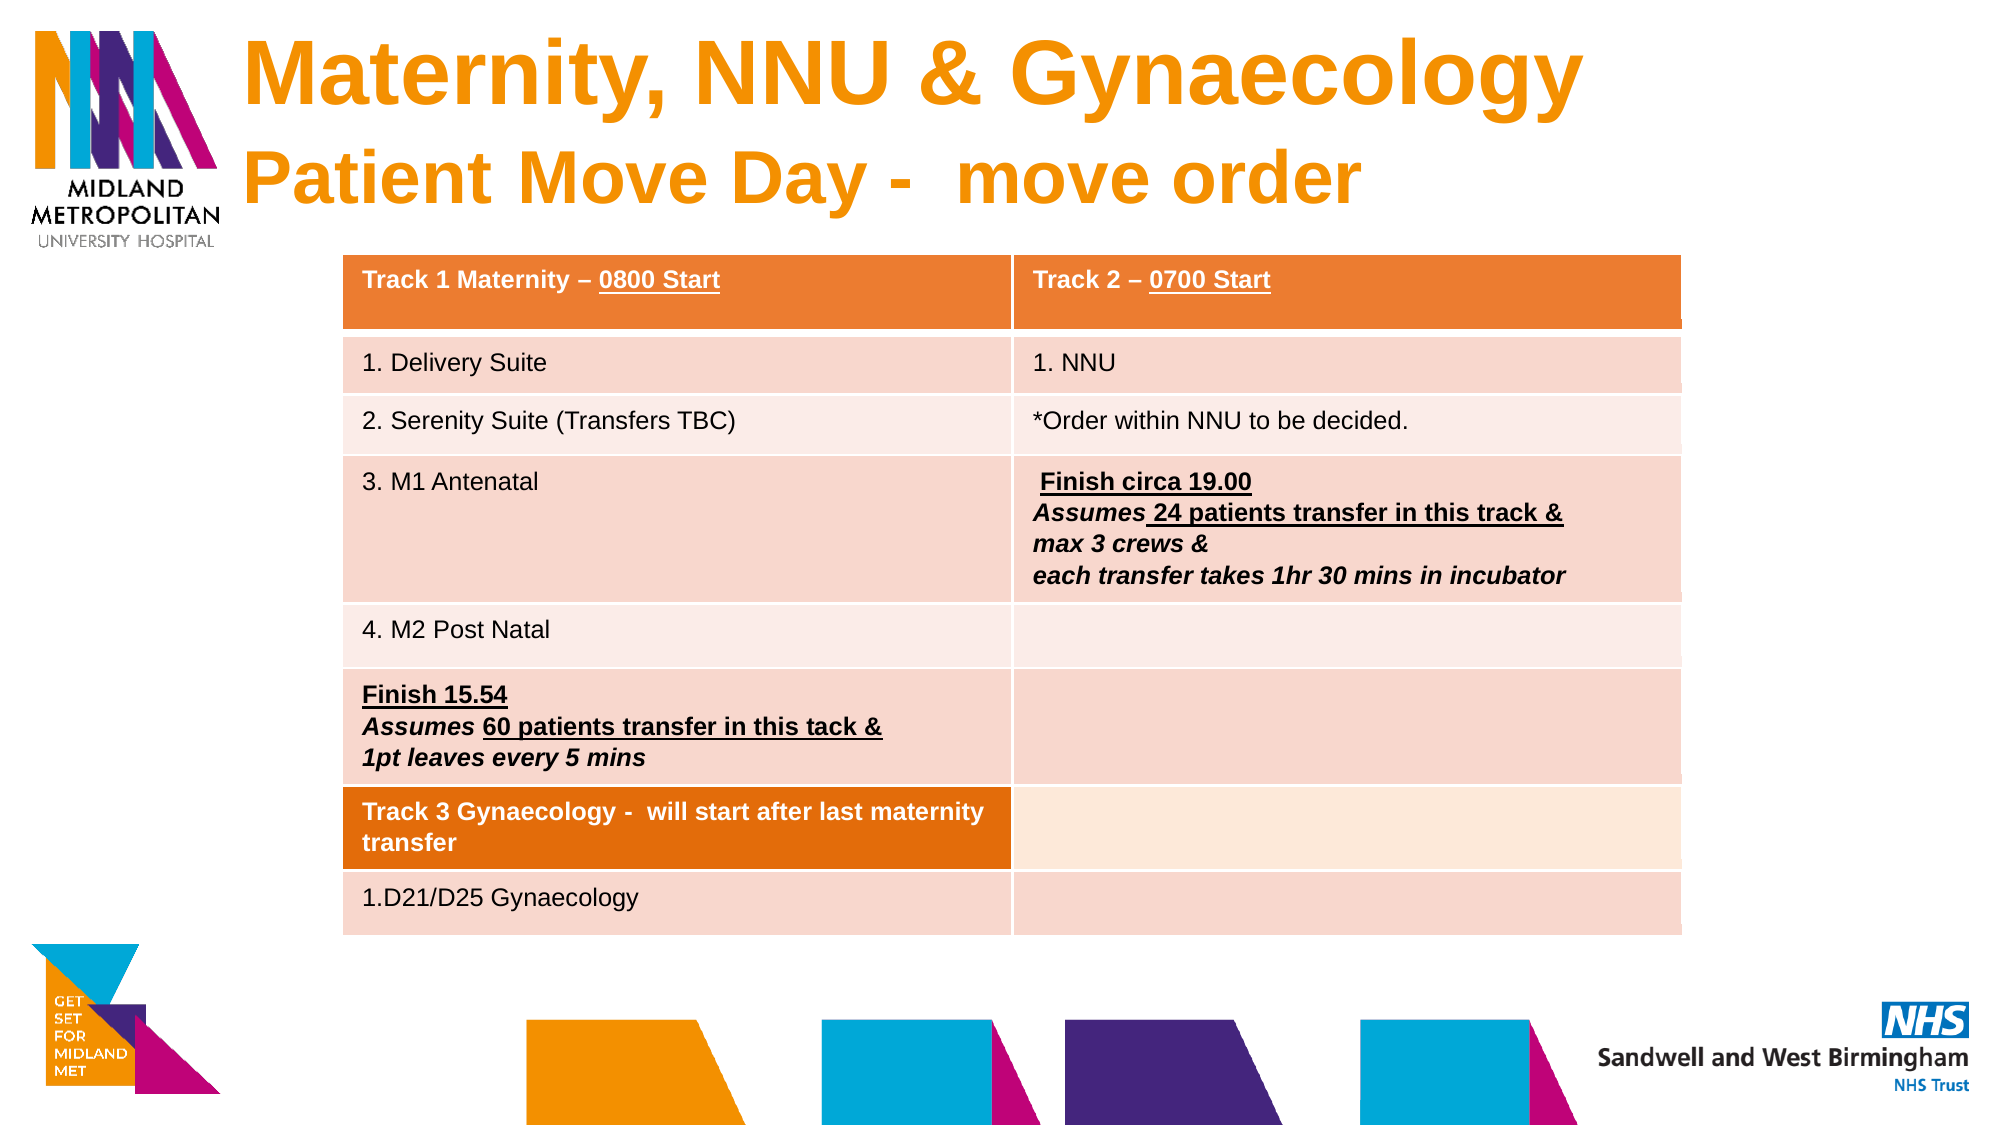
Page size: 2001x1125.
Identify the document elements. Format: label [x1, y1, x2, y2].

picture [1530, 1019, 2001, 1125]
picture [31, 944, 221, 1094]
picture [340, 252, 1705, 1010]
picture [31, 31, 222, 253]
picture [992, 1019, 1360, 1125]
picture [488, 1019, 821, 1125]
